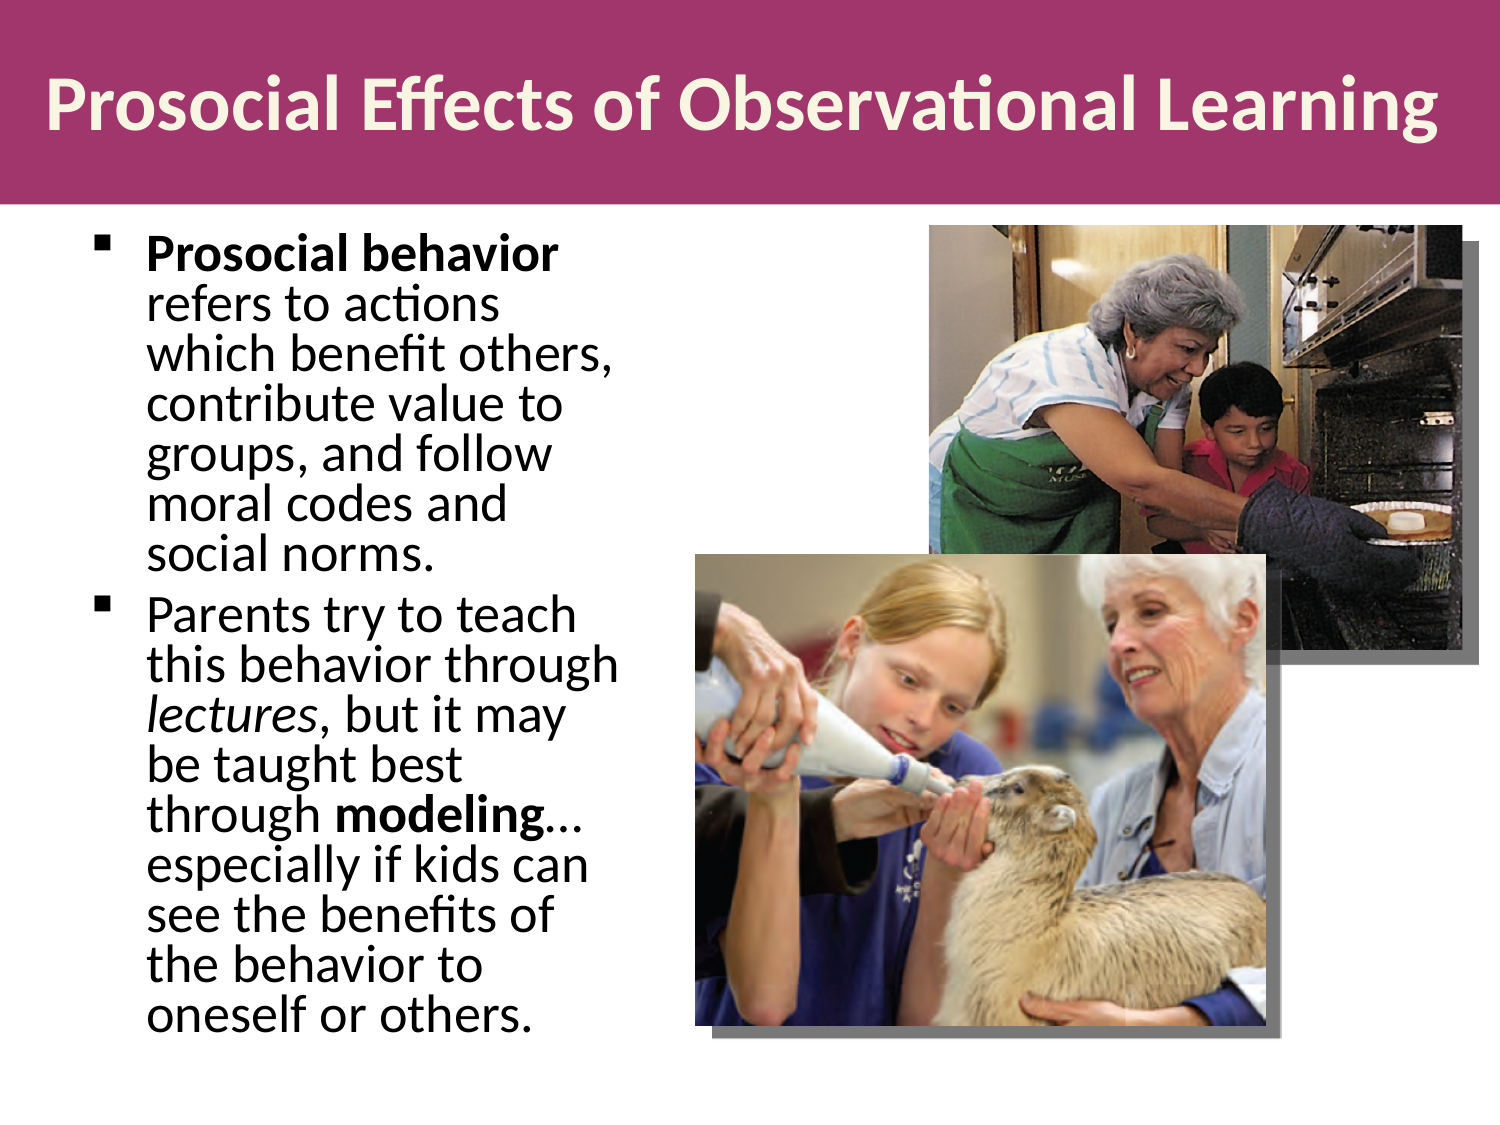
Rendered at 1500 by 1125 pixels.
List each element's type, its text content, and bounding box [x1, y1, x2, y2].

picture [695, 224, 1463, 1026]
list Prosocial behavior refers to actions which benefit others, contribute value to groups, and follow moral codes and social norms. Parents try to teach this behavior through lectures, but it may be taught best through modeling… especially if kids can see the benefits of the behavior to oneself or others. [74, 224, 649, 1076]
title Prosocial Effects of Observational Learning [0, 0, 1500, 205]
